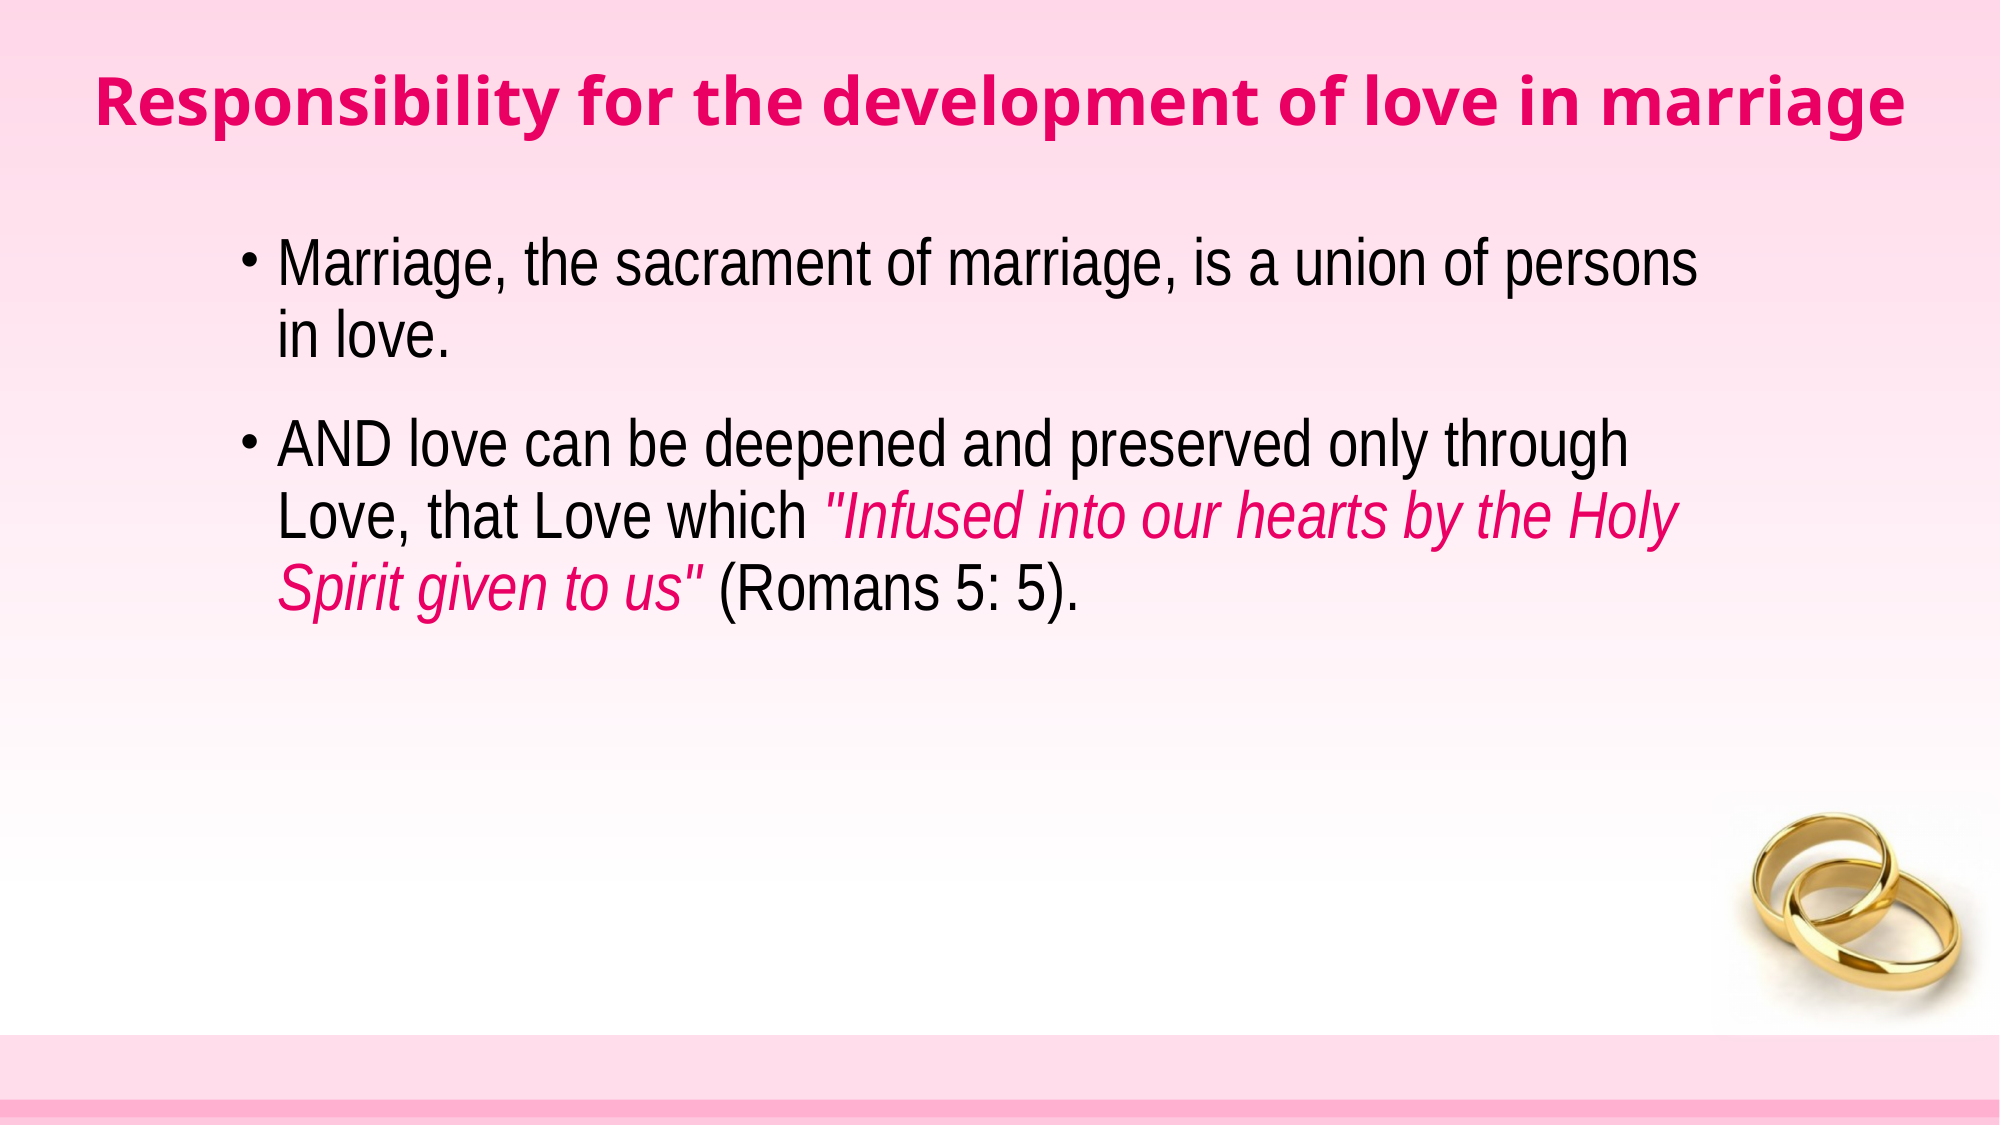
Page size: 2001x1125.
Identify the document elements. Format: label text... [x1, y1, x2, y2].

picture [1709, 790, 2000, 1043]
list Marriage, the sacrament of marriage, is a union of persons in love. AND love can be deepened and preserved only through Love, that Love which "Infused into our hearts by the Holy Spirit given to us" (Romans 5: 5). [217, 219, 1774, 1035]
title Responsibility for the development of love in marriage [72, 47, 1929, 148]
